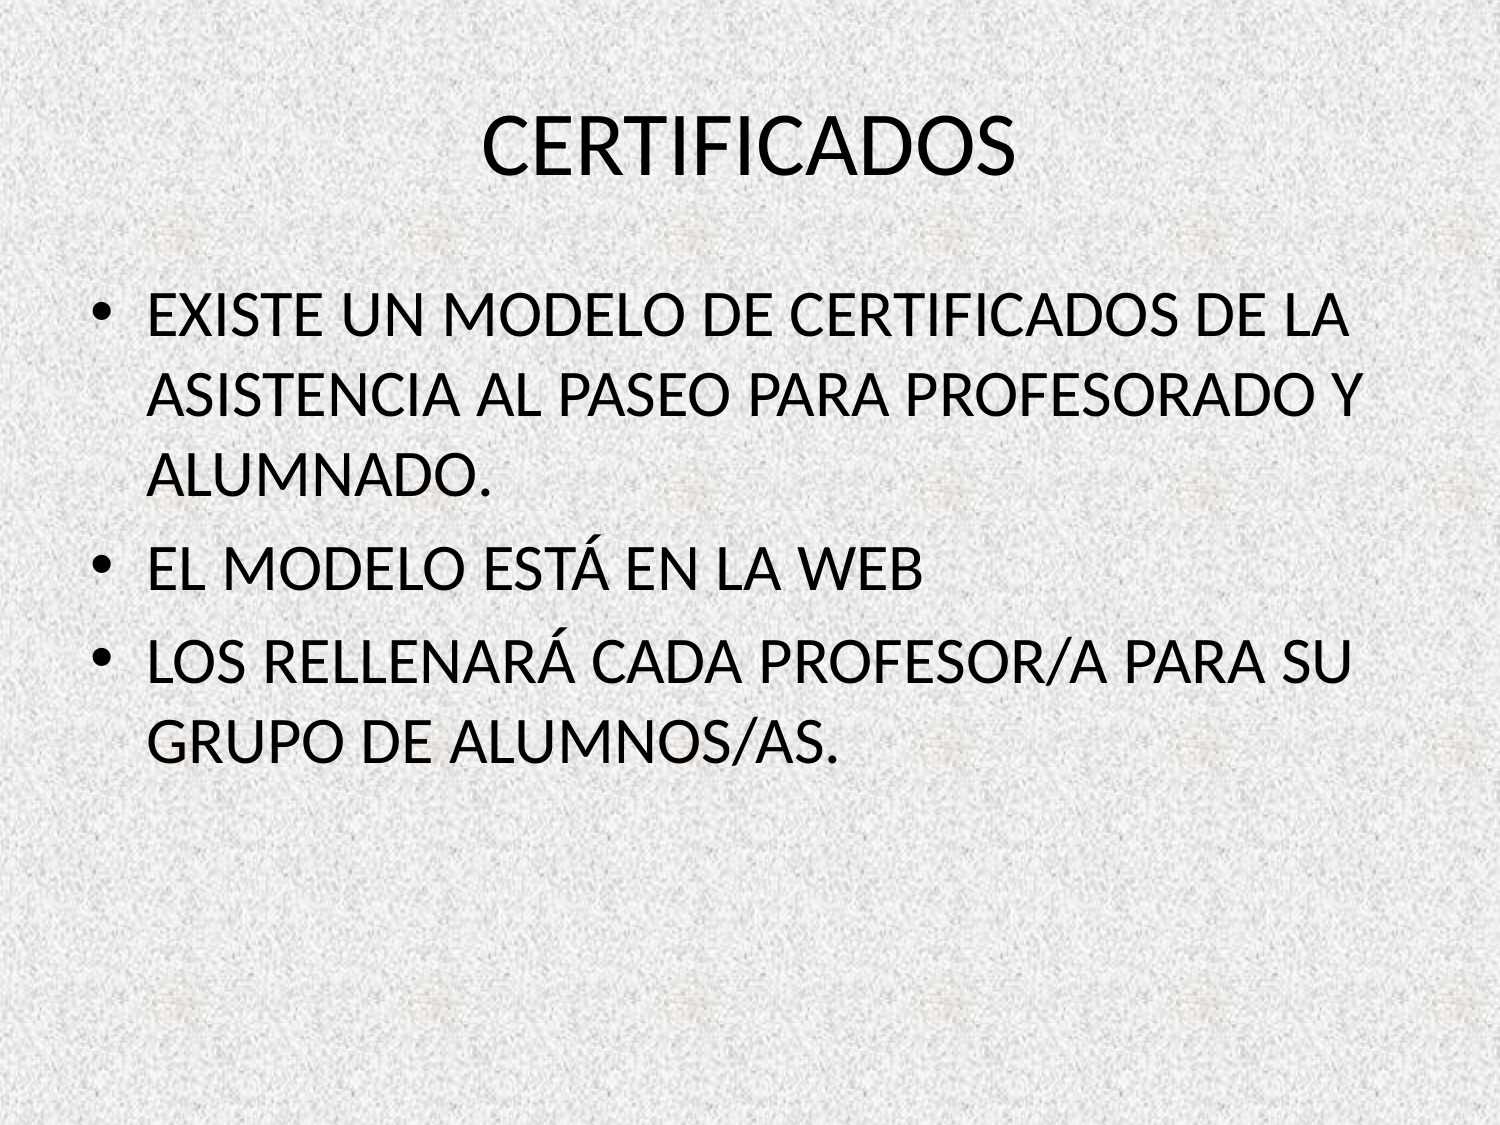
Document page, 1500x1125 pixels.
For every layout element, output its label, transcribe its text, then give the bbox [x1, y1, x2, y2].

list EXISTE UN MODELO DE CERTIFICADOS DE LA ASISTENCIA AL PASEO PARA PROFESORADO Y ALUMNADO. EL MODELO ESTÁ EN LA WEB LOS RELLENARÁ CADA PROFESOR/A PARA SU GRUPO DE ALUMNOS/AS. [75, 262, 1425, 1005]
picture [0, 0, 1500, 1125]
title CERTIFICADOS [75, 45, 1425, 233]
